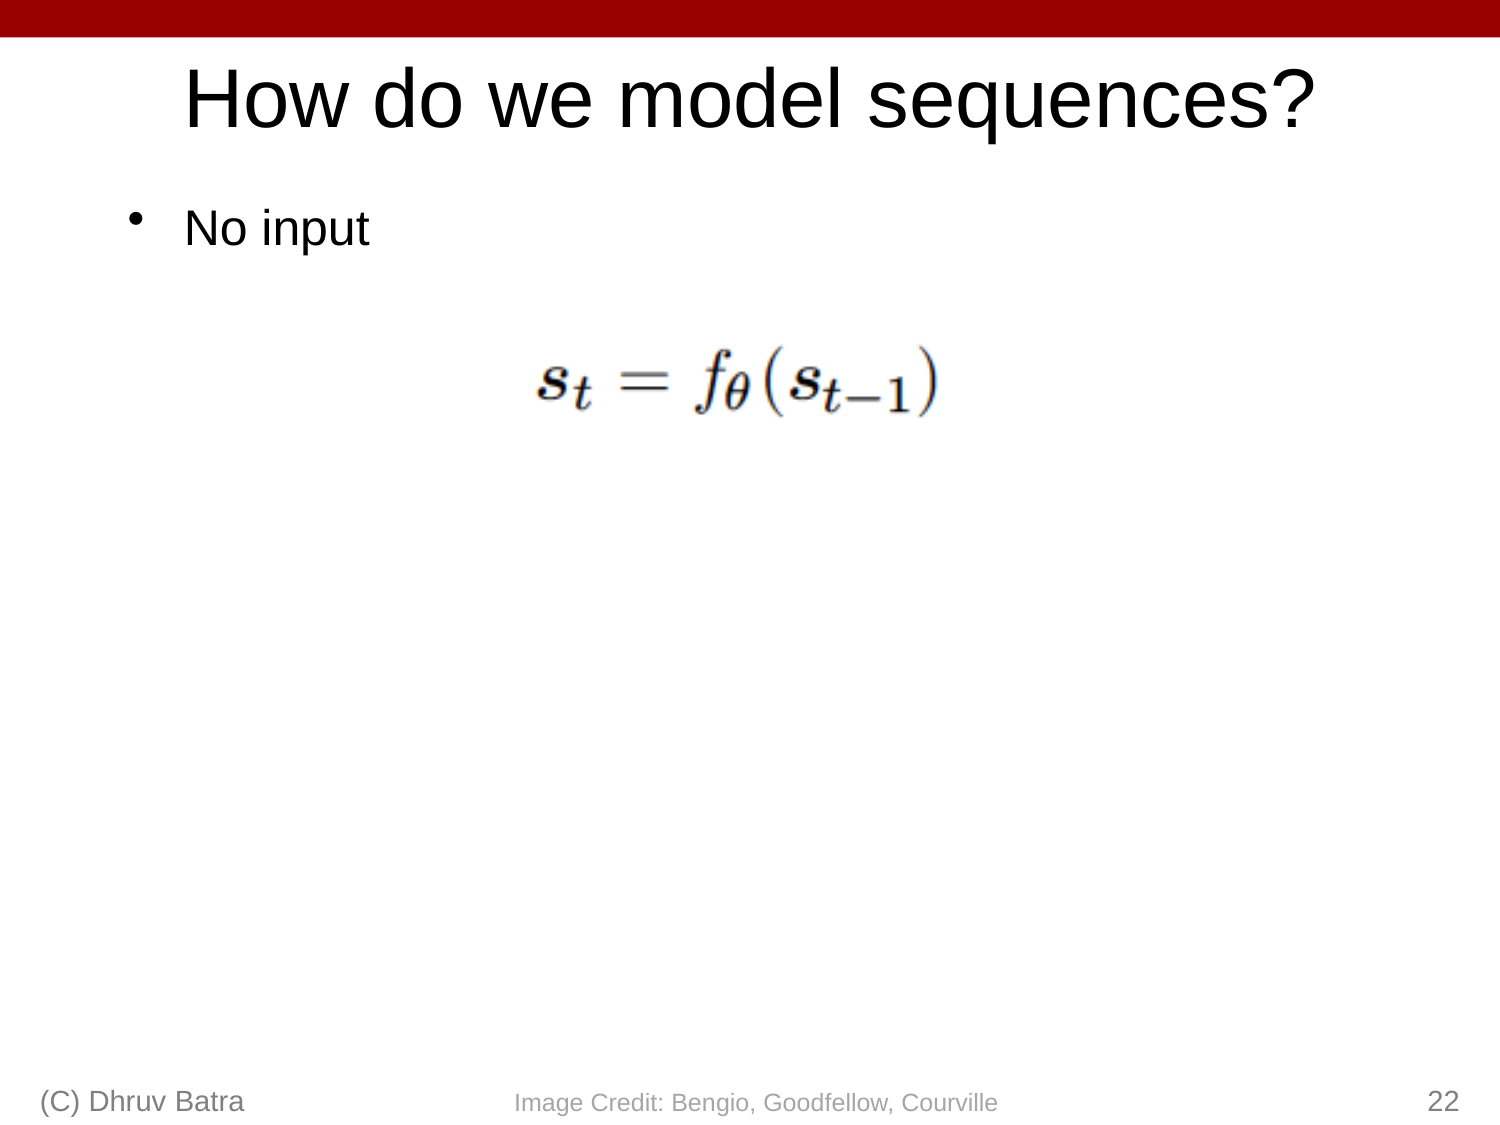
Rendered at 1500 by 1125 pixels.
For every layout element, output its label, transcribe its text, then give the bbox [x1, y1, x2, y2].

footer (C) Dhruv Batra [24, 1049, 501, 1125]
title How do we model sequences? [112, 37, 1388, 151]
text_box Image Credit: Bengio, Goodfellow, Courville [499, 1079, 1015, 1124]
slide_number 22 [1162, 1049, 1476, 1125]
picture [507, 295, 963, 451]
list No input [112, 187, 1388, 1051]
